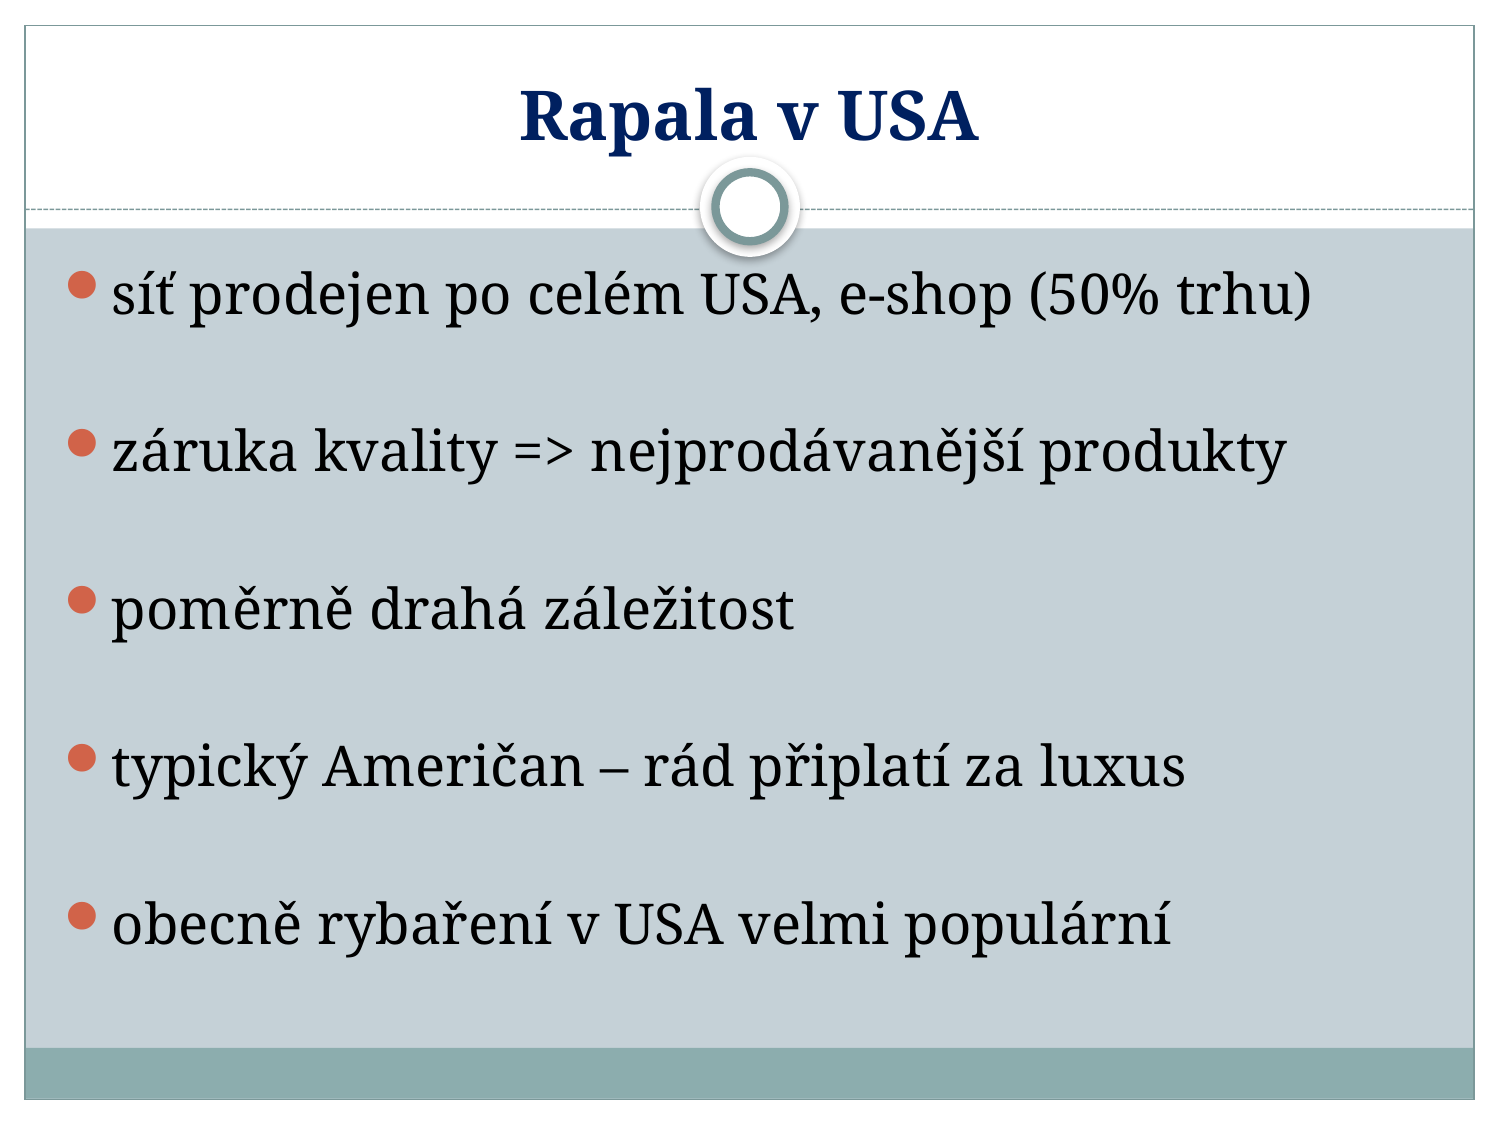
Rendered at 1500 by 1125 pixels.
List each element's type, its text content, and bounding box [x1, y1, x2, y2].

list síť prodejen po celém USA, e-shop (50% trhu) záruka kvality => nejprodávanější produkty poměrně drahá záležitost typický Američan – rád připlatí za luxus obecně rybaření v USA velmi populární [49, 250, 1445, 1001]
title Rapala v USA [49, 37, 1450, 162]
